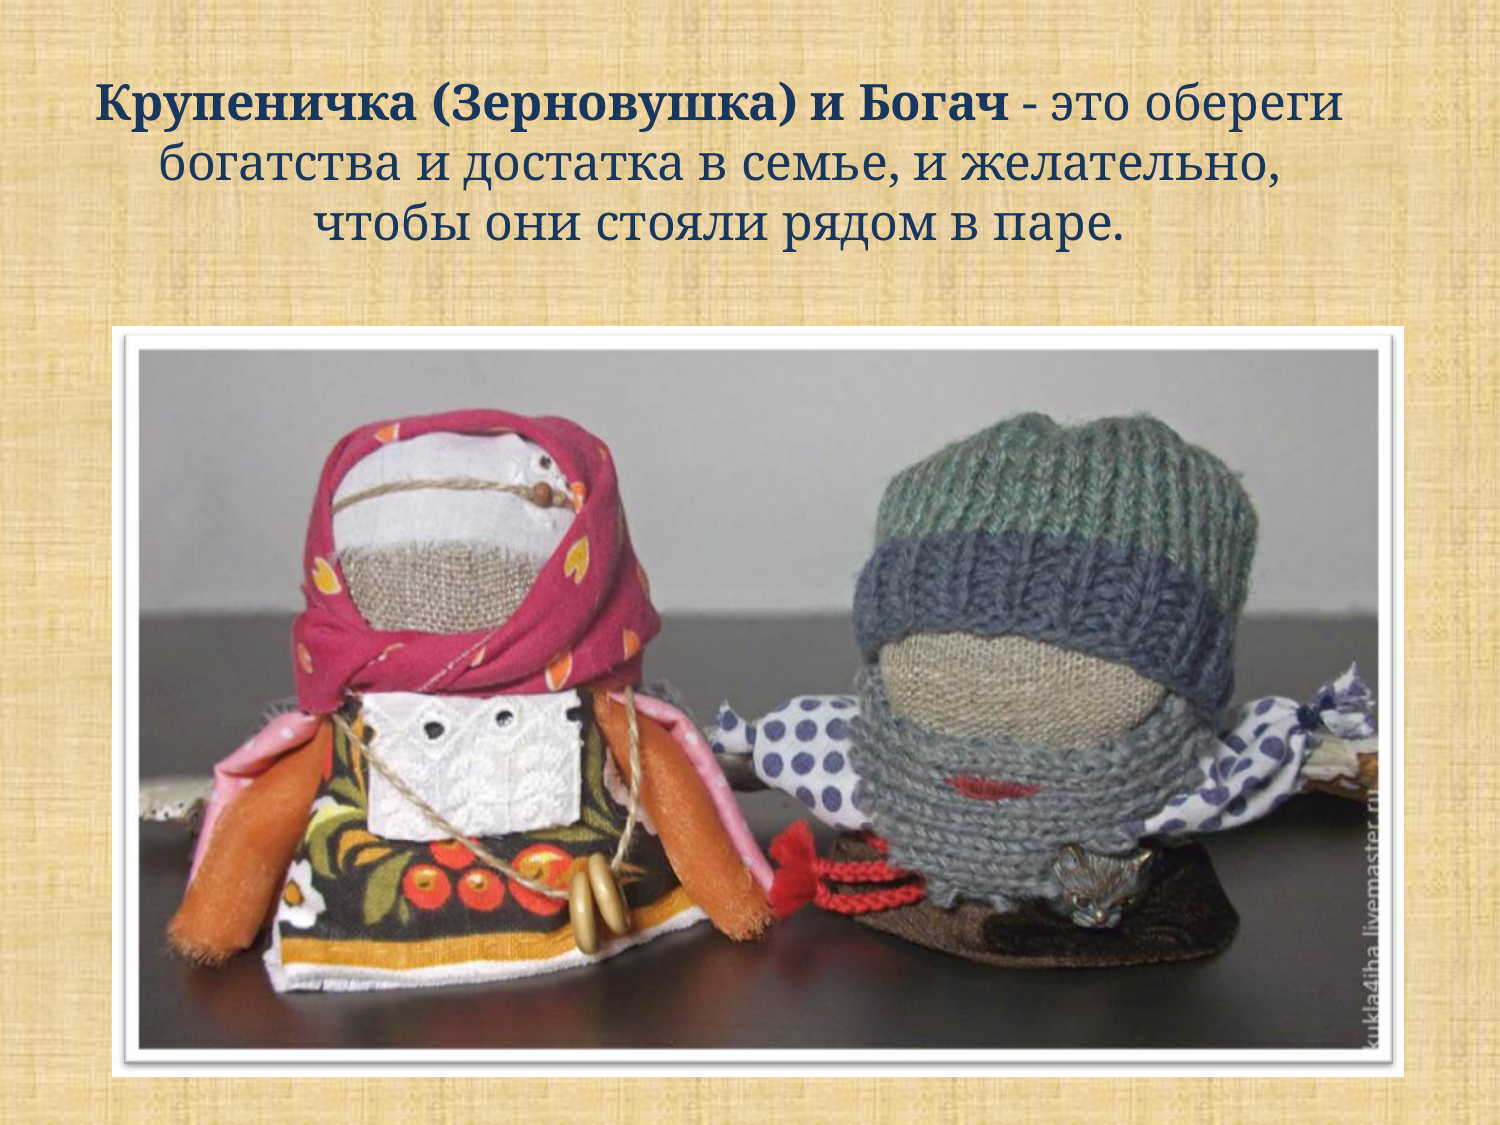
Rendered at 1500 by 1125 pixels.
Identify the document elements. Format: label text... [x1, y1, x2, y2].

title Крупеничка (Зерновушка) и Богач - это обереги богатства и достатка в семье, и желательно, чтобы они стояли рядом в паре. [75, 54, 1365, 268]
picture [111, 325, 1404, 1077]
